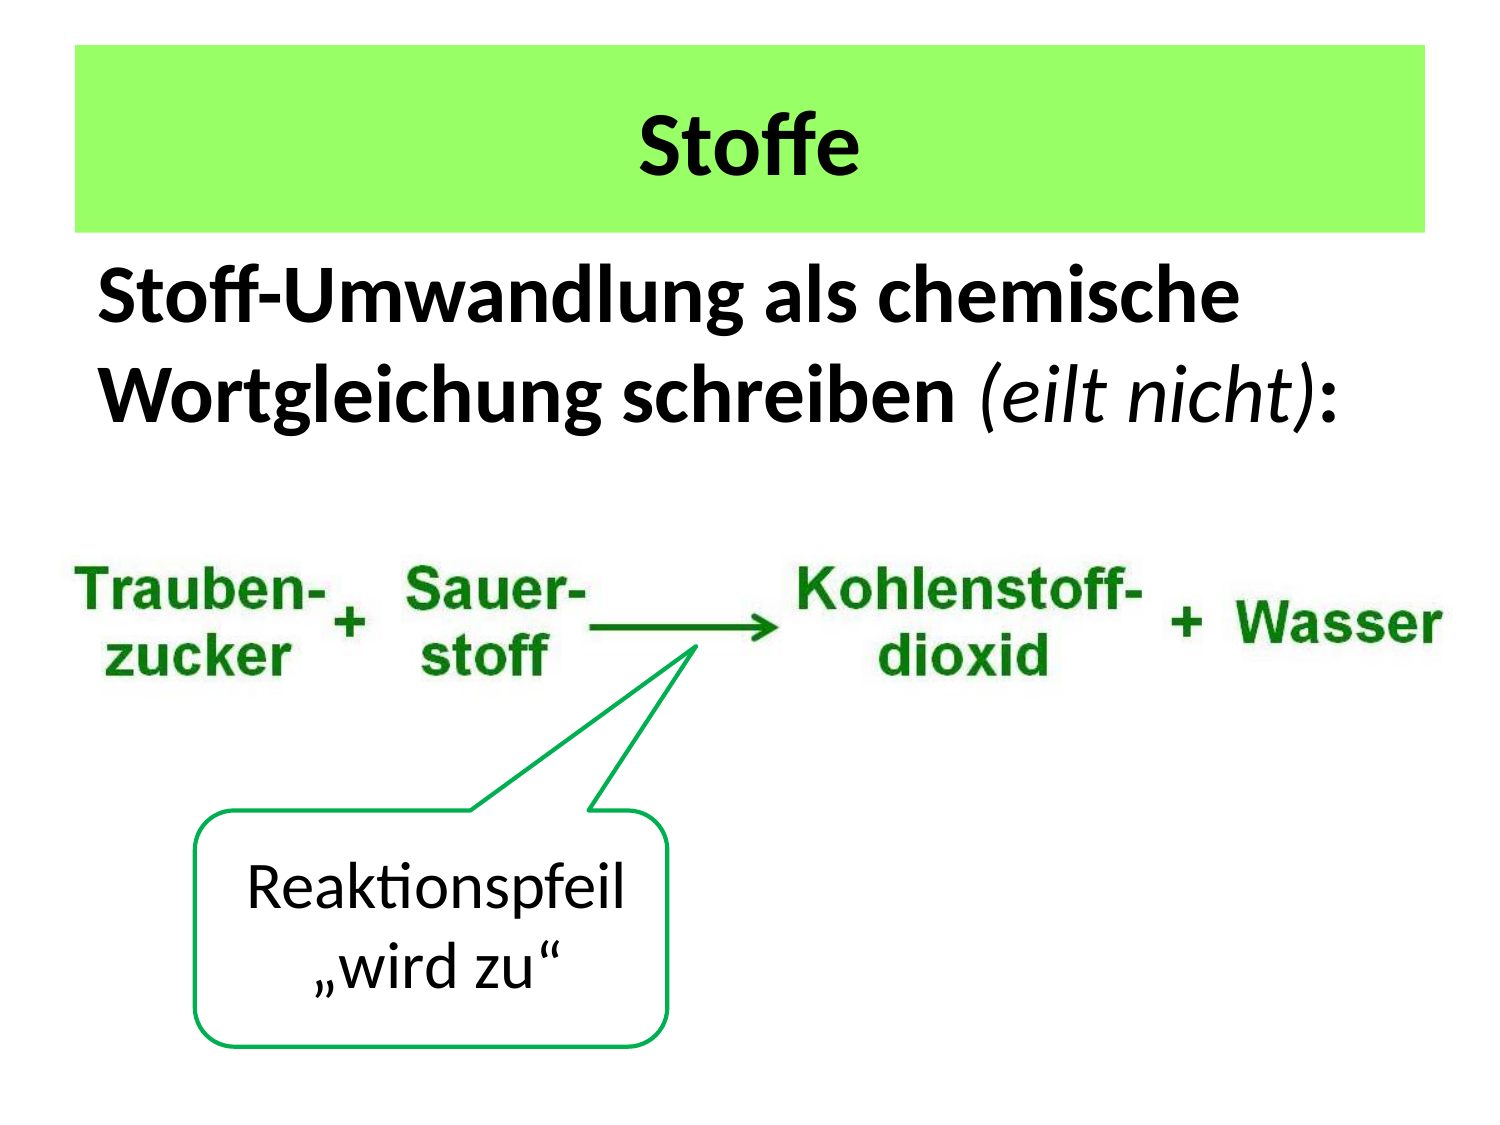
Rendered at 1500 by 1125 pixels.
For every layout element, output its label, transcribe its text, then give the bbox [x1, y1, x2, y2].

title Stoffe [75, 45, 1425, 233]
text_box Stoff-Umwandlung als chemische Wortgleichung schreiben (eilt nicht): [82, 231, 1430, 513]
text_box Reaktionspfeil „wird zu“ [230, 834, 644, 1009]
picture [41, 514, 1471, 721]
text_box [192, 728, 670, 1049]
